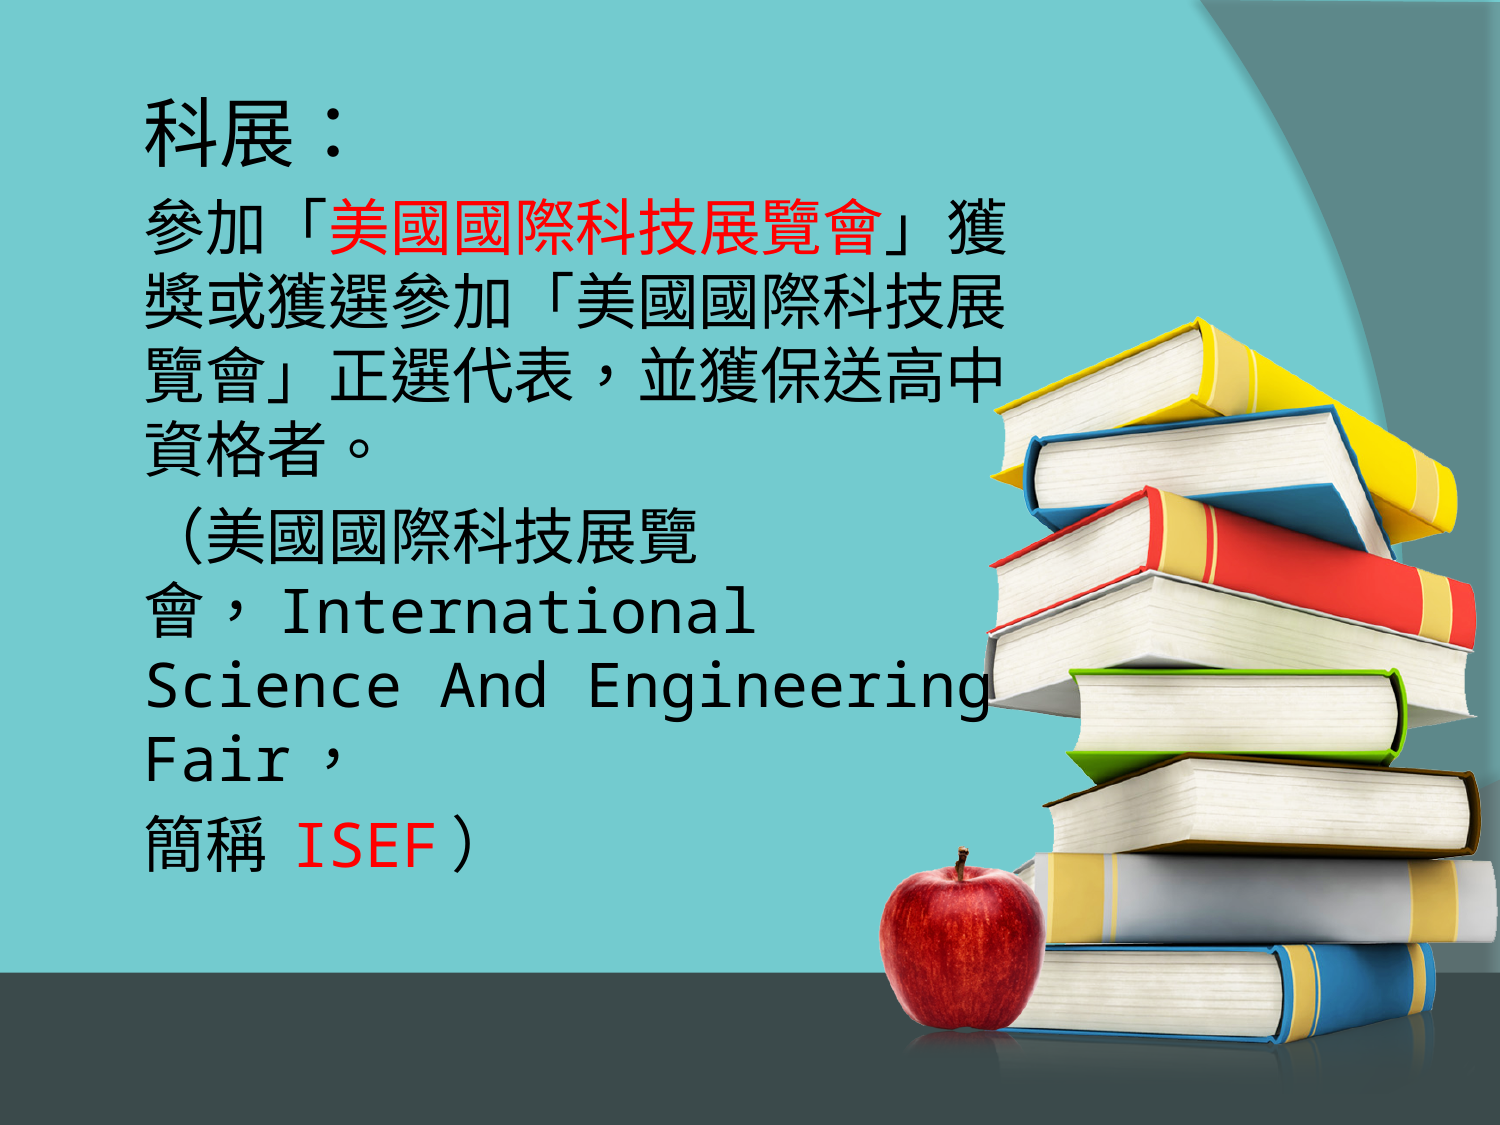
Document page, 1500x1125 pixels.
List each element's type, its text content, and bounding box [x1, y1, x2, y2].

picture [878, 316, 1500, 1094]
list 科展： 參加「美國國際科技展覽會」獲獎或獲選參加「美國國際科技展覽會」正選代表，並獲保送高中資格者。 （美國國際科技展覽會，International Science And Engineering Fair， 簡稱 ISEF） [123, 78, 1069, 894]
